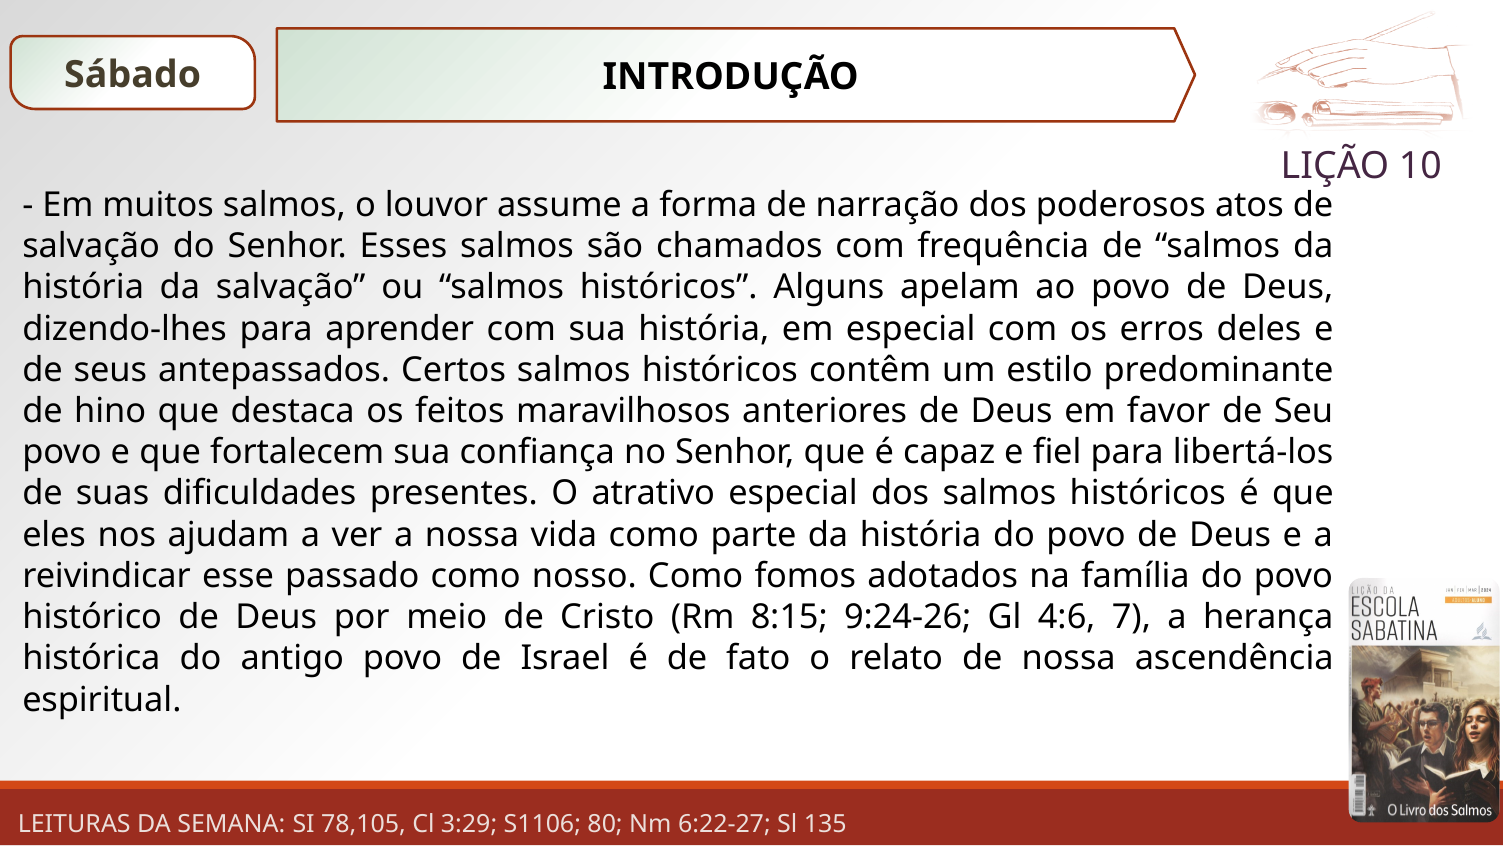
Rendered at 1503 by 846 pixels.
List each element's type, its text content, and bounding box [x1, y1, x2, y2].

text_box Sábado [9, 34, 257, 111]
picture [1248, 1, 1474, 141]
text_box LIÇÃO 10 [1265, 150, 1458, 194]
picture [1348, 577, 1501, 823]
text_box INTRODUÇÃO [275, 27, 1197, 123]
text_box - Em muitos salmos, o louvor assume a forma de narração dos poderosos atos de salvação do Senhor. Esses salmos são chamados com frequência de “salmos da história da salvação” ou “salmos históricos”. Alguns apelam ao povo de Deus, dizendo-lhes para aprender com sua história, em especial com os erros deles e de seus antepassados. Certos salmos históricos contêm um estilo predominante de hino que destaca os feitos maravilhosos anteriores de Deus em favor de Seu povo e que fortalecem sua confiança no Senhor, que é capaz e fiel para libertá-los de suas dificuldades presentes. O atrativo especial dos salmos históricos é que eles nos ajudam a ver a nossa vida como parte da história do povo de Deus e a reivindicar esse passado como nosso. Como fomos adotados na família do povo histórico de Deus por meio de Cristo (Rm 8:15; 9:24-26; Gl 4:6, 7), a herança histórica do antigo povo de Israel é de fato o relato de nossa ascendência espiritual. [7, 174, 1349, 726]
text_box LEITURAS DA SEMANA: SI 78,105, Cl 3:29; S1106; 80; Nm 6:22-27; Sl 135 [3, 799, 1421, 845]
